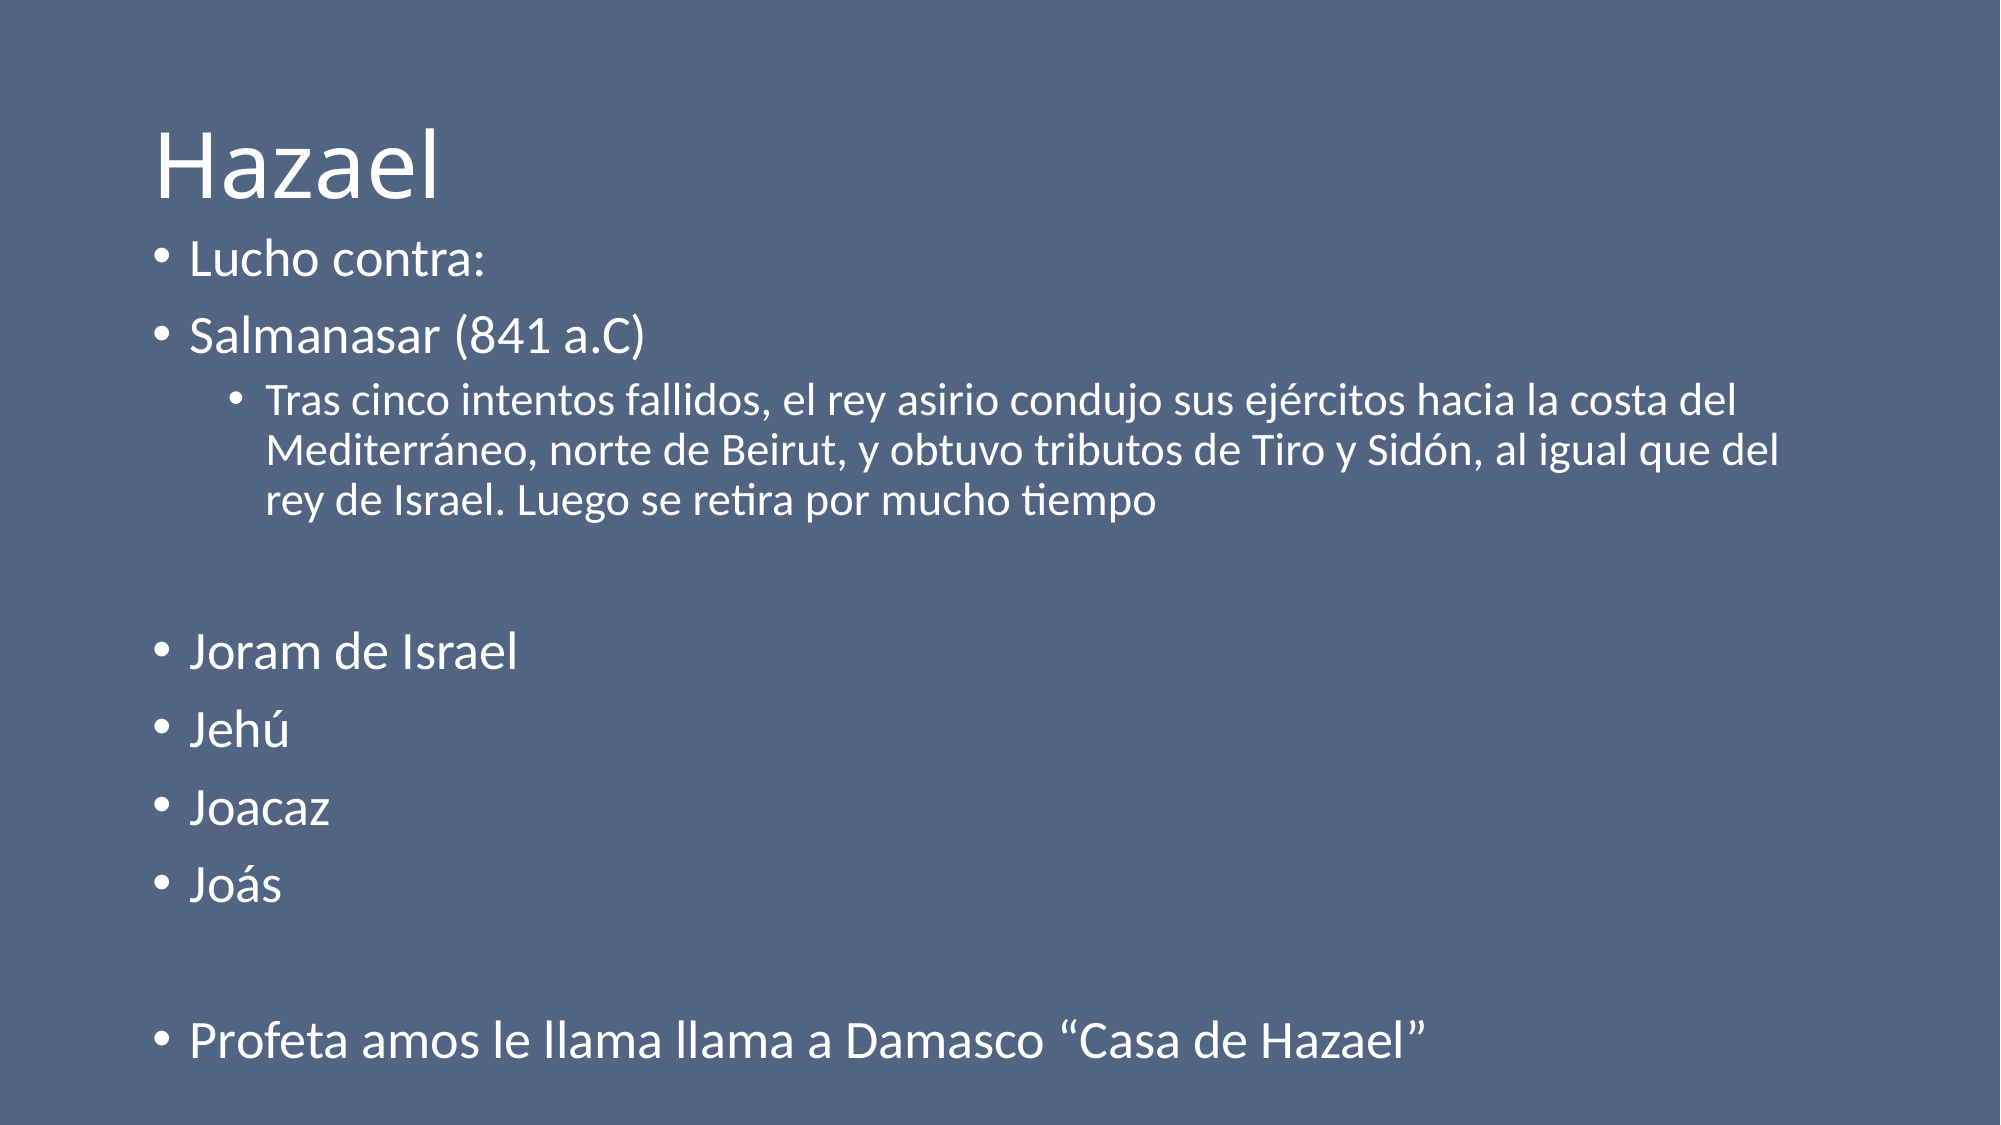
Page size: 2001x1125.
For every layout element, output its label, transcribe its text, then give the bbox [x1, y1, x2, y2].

title Hazael [137, 59, 1863, 221]
list Lucho contra: Salmanasar (841 a.C) Tras cinco intentos fallidos, el rey asirio condujo sus ejércitos hacia la costa del Mediterráneo, norte de Beirut, y obtuvo tributos de Tiro y Sidón, al igual que del rey de Israel. Luego se retira por mucho tiempo Joram de Israel Jehú Joacaz Joás Profeta amos le llama llama a Damasco “Casa de Hazael” [137, 221, 1863, 1080]
